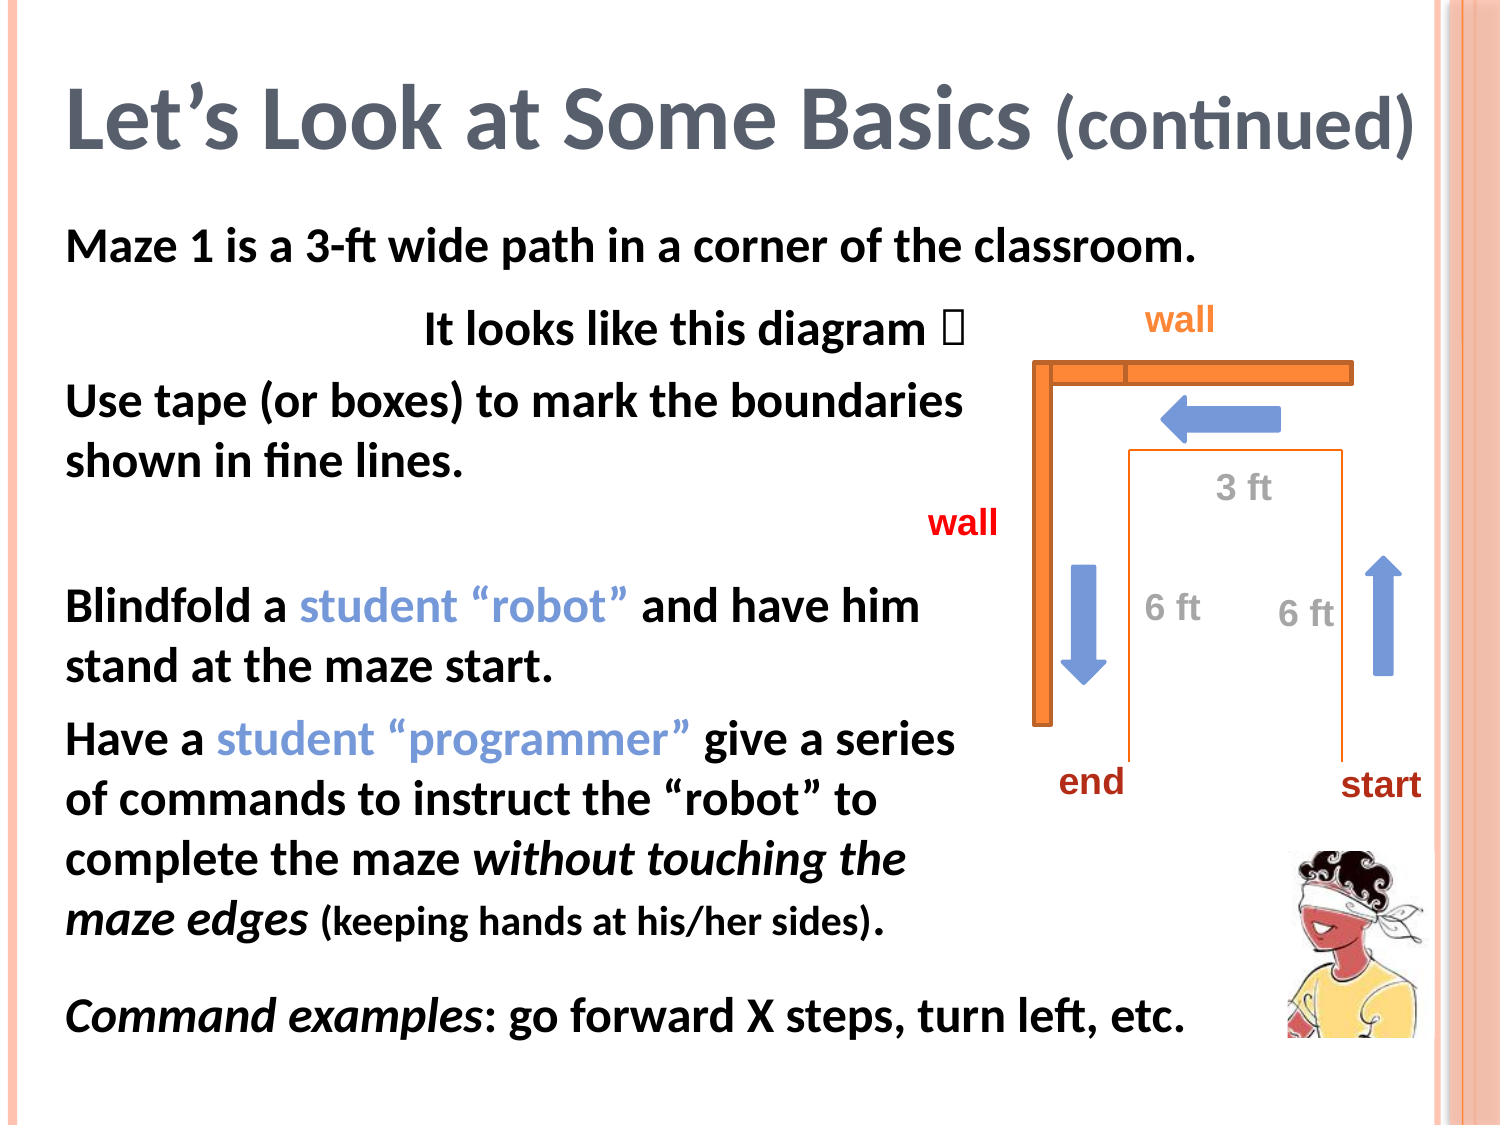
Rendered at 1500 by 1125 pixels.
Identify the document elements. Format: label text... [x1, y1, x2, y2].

picture [1286, 850, 1436, 1038]
list It looks like this diagram  Use tape (or boxes) to mark the boundaries shown in fine lines. Blindfold a student “robot” and have him stand at the maze start. Have a student “programmer” give a series of commands to instruct the “robot” to complete the maze without touching the maze edges (keeping hands at his/her sides). [50, 294, 984, 974]
text_box Command examples: go forward X steps, turn left, etc. [49, 974, 1415, 1064]
text_box Maze 1 is a 3-ft wide path in a corner of the classroom. [49, 204, 1415, 294]
title Let’s Look at Some Basics (continued) [50, 45, 1434, 176]
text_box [912, 286, 1441, 814]
